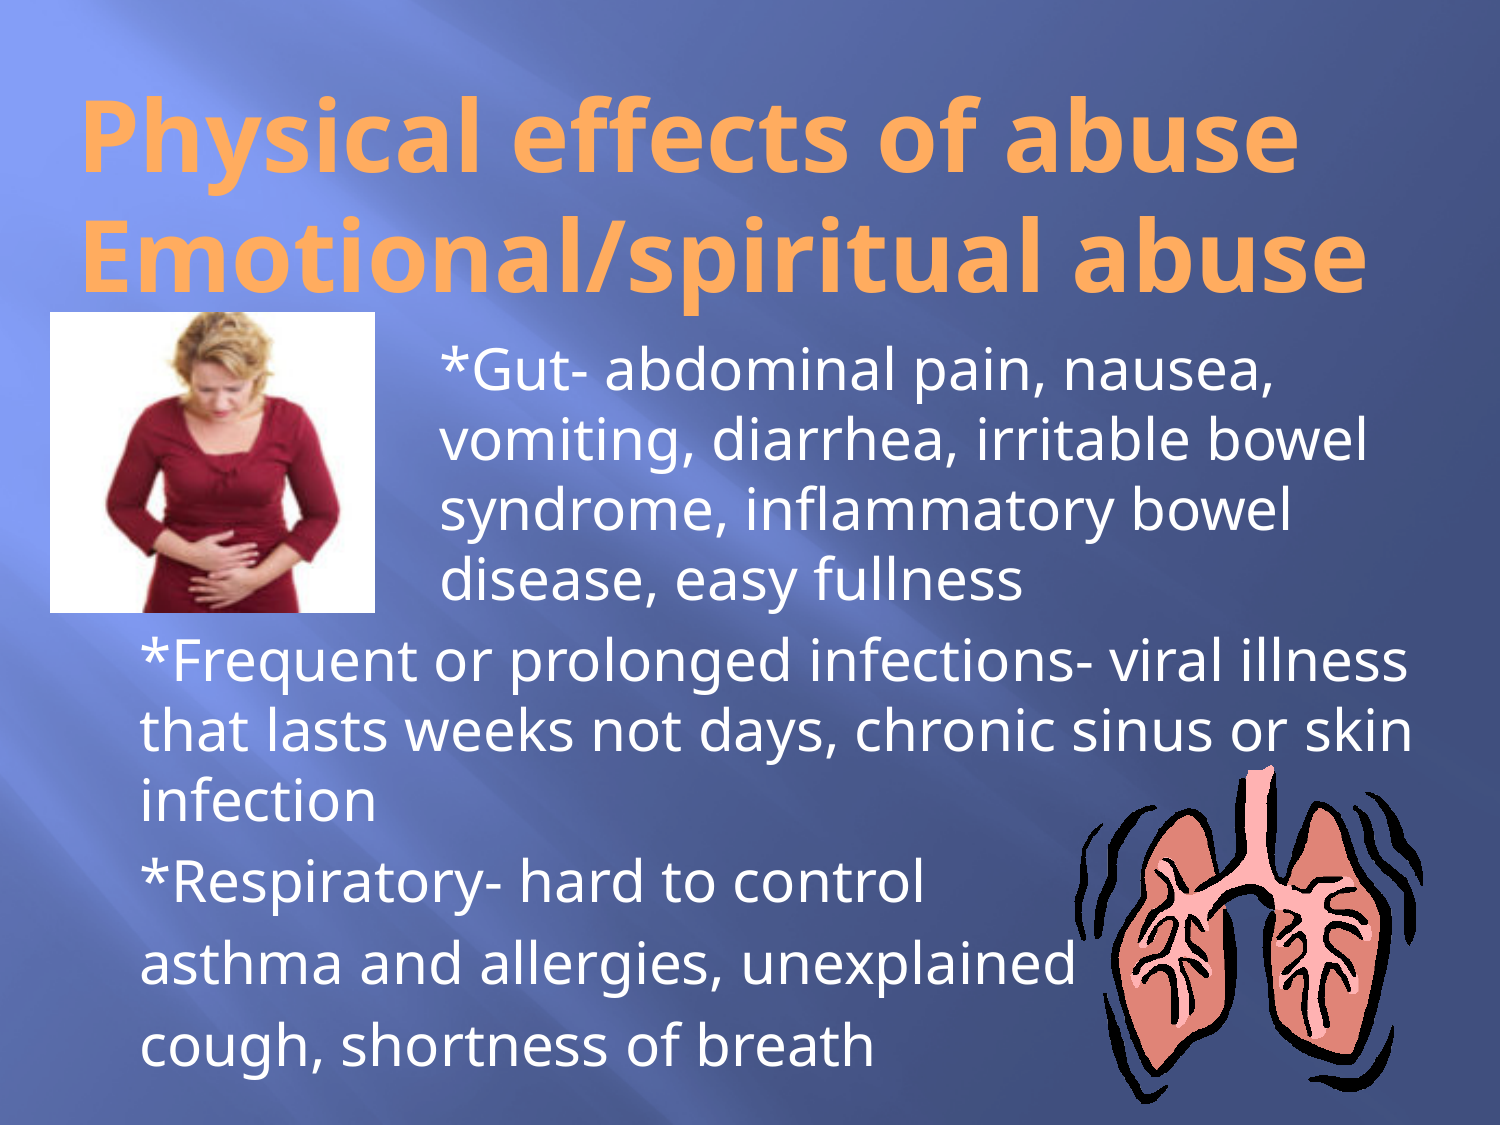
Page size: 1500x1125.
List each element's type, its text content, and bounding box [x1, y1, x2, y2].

picture [49, 312, 376, 613]
title Physical effects of abuse Emotional/spiritual abuse [62, 24, 1450, 313]
list *Gut- abdominal pain, nausea, vomiting, diarrhea, irritable bowel syndrome, inflammatory bowel disease, easy fullness *Frequent or prolonged infections- viral illness that lasts weeks not days, chronic sinus or skin infection *Respiratory- hard to control asthma and allergies, unexplained cough, shortness of breath [112, 324, 1450, 1125]
picture [1074, 762, 1426, 1107]
